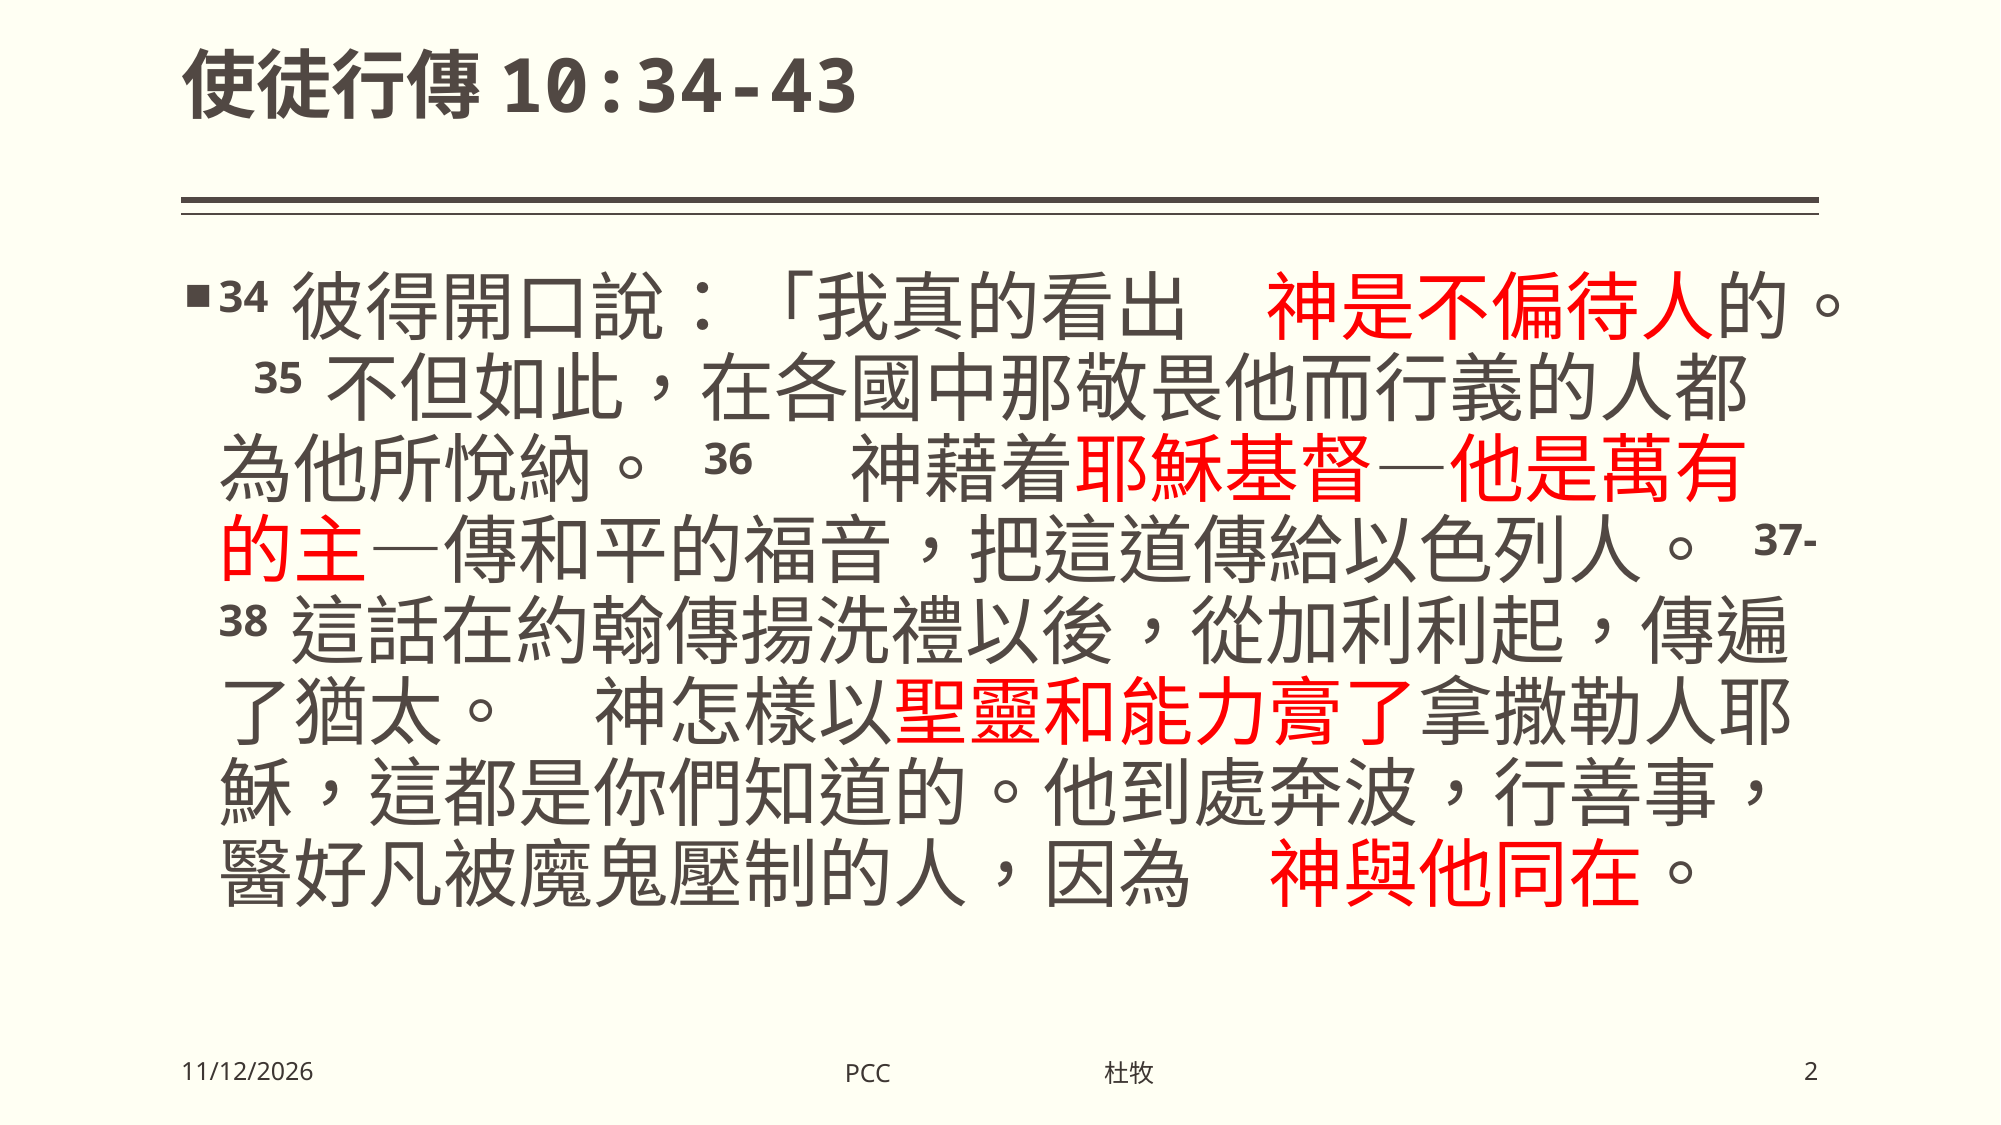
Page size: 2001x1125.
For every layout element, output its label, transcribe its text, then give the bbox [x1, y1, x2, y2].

slide_number 2 [1518, 1042, 1819, 1103]
footer PCC 杜牧 [481, 1042, 1518, 1103]
list 34 彼得開口說：「我真的看出 神是不偏待人的。 35 不但如此，在各國中那敬畏他而行義的人都為他所悅納。 36 神藉着耶穌基督—他是萬有的主—傳和平的福音，把這道傳給以色列人。 37-38 這話在約翰傳揚洗禮以後，從加利利起，傳遍了猶太。 神怎樣以聖靈和能力膏了拿撒勒人耶穌，這都是你們知道的。他到處奔波，行善事，醫好凡被魔鬼壓制的人，因為 神與他同在。 [181, 262, 1819, 1013]
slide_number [181, 1042, 481, 1103]
title 使徒行傳10:34-43 [181, 46, 1819, 227]
